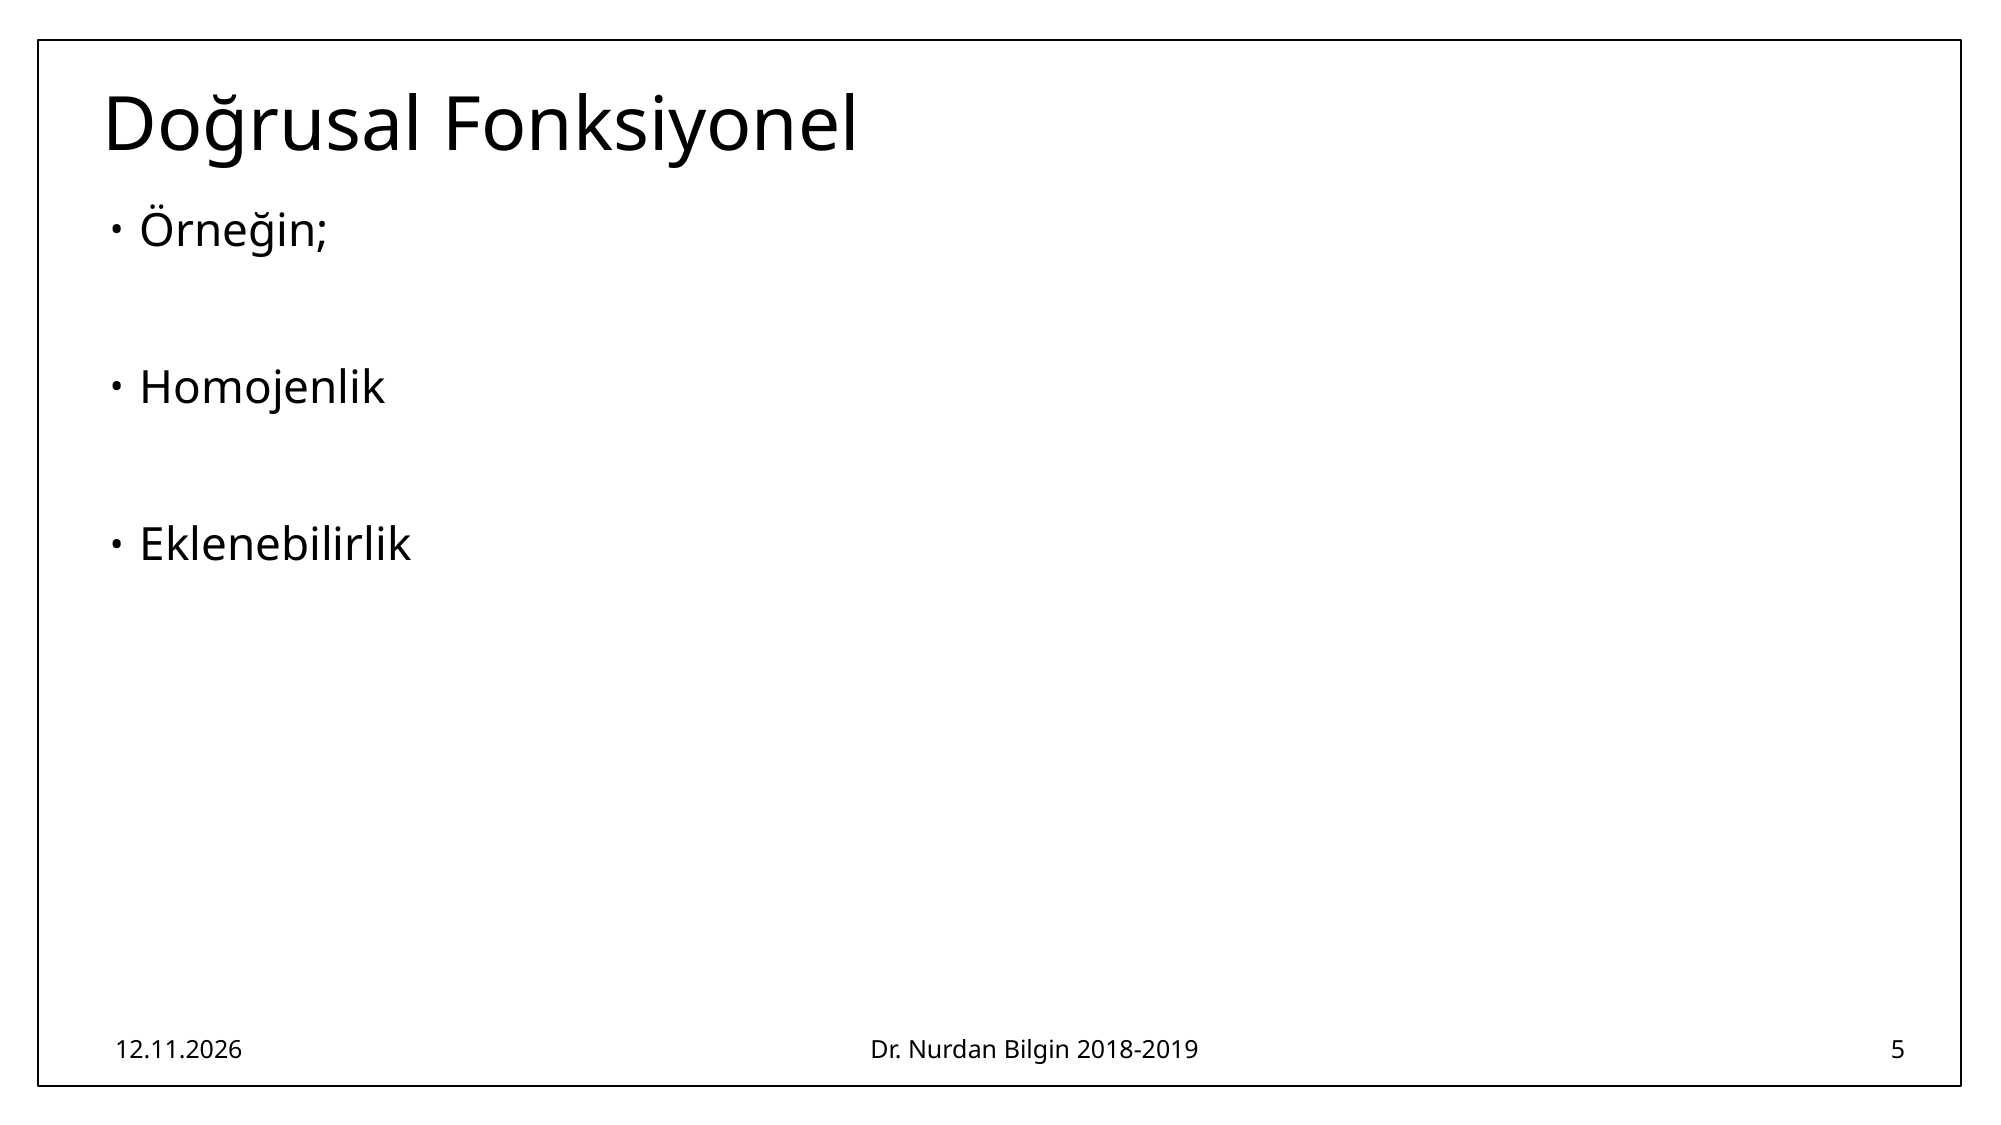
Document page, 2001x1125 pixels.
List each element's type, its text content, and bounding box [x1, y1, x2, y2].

footer Dr. Nurdan Bilgin 2018-2019 [647, 1020, 1422, 1081]
title Doğrusal Fonksiyonel [87, 68, 1921, 184]
slide_number 5 [1640, 1020, 1920, 1081]
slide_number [100, 1020, 483, 1081]
